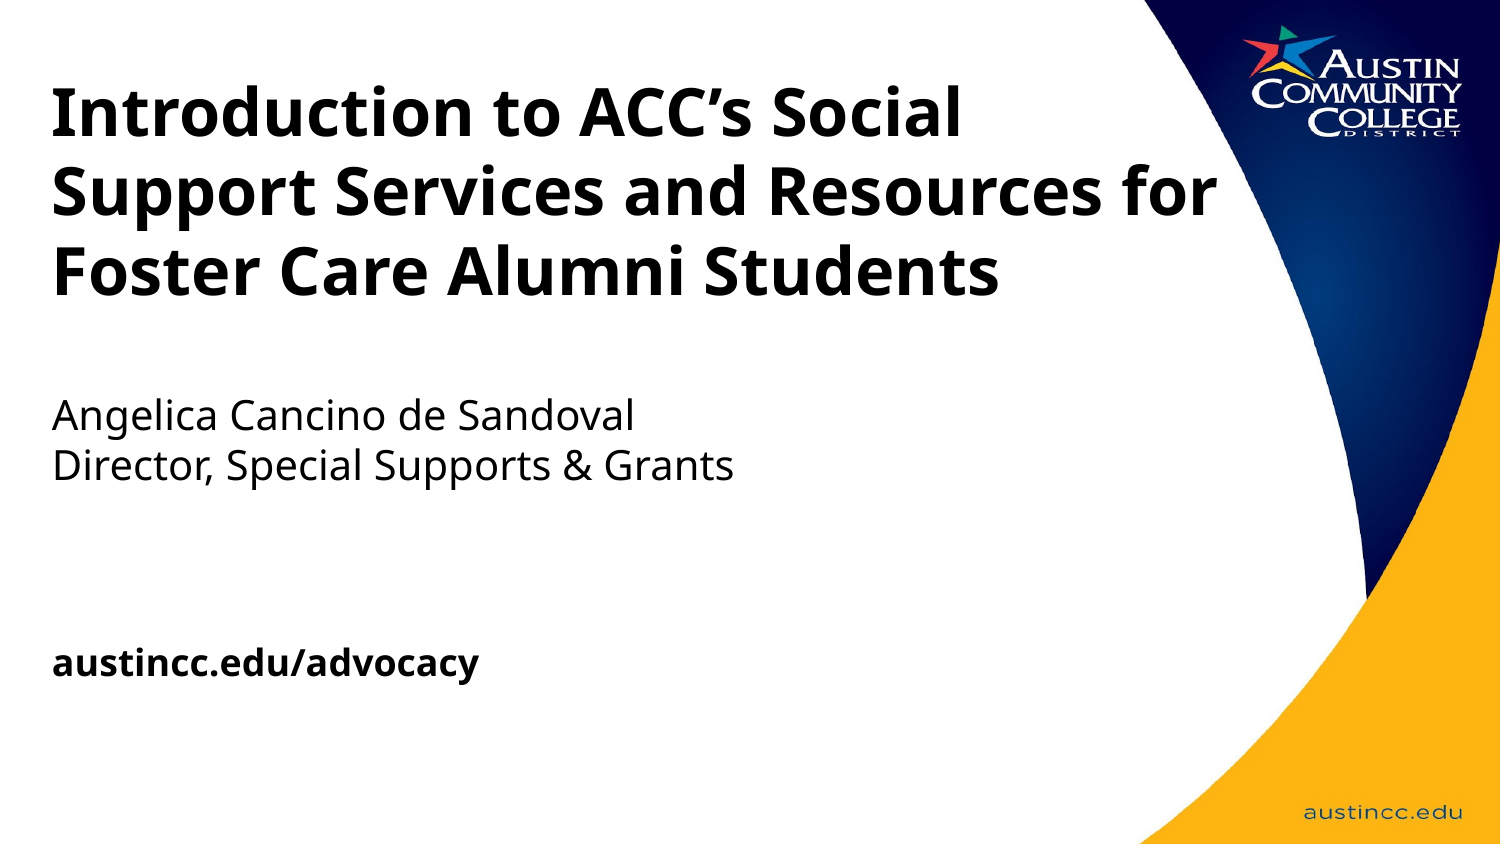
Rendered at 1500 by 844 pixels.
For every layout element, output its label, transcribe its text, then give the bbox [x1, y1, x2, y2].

title Introduction to ACC’s Social Support Services and Resources for Foster Care Alumni Students Angelica Cancino de Sandoval Director, Special Supports & Grants austincc.edu/advocacy [36, 54, 1244, 700]
picture [0, 0, 1500, 844]
